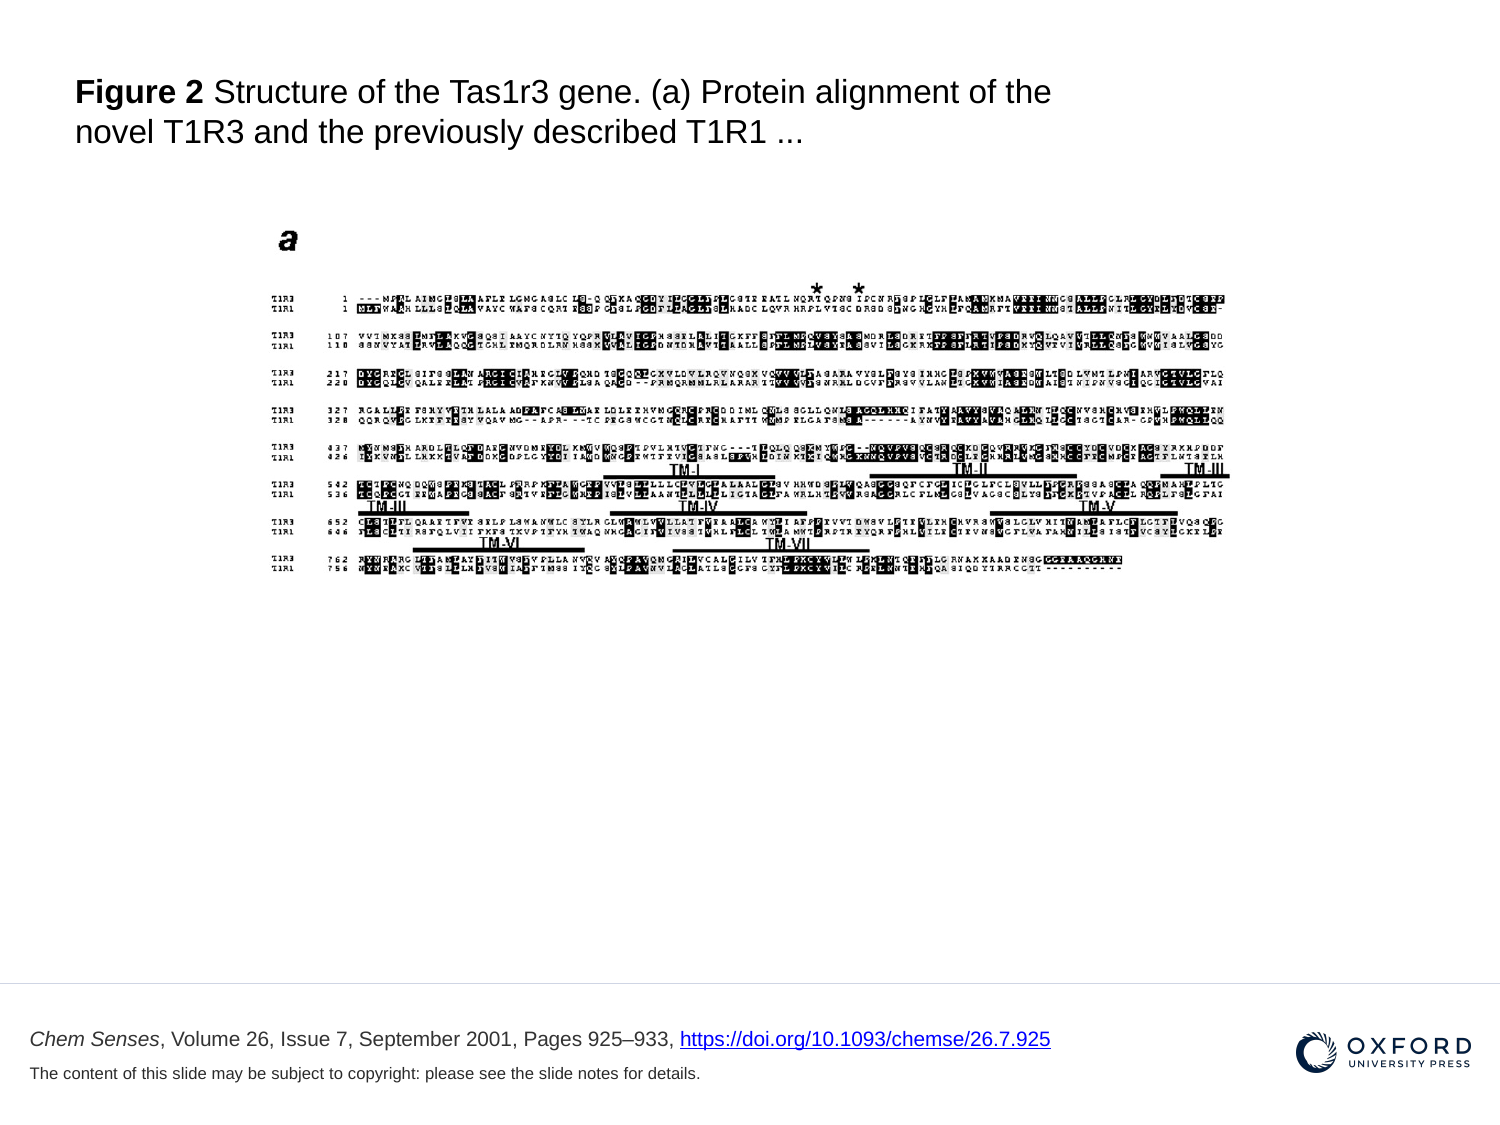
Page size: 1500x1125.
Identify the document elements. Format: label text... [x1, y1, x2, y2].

picture [262, 224, 1238, 586]
footer Chem Senses, Volume 26, Issue 7, September 2001, Pages 925–933, https://doi.org/10.1093/chemse/26.7.925 The content of this slide may be subject to copyright: please see the slide notes for details. [0, 983, 1260, 1125]
title Figure 2 Structure of the Tas1r3 gene. (a) Protein alignment of the novel T1R3 and the previously described T1R1 ... [75, 69, 1078, 171]
picture [1296, 1032, 1471, 1073]
